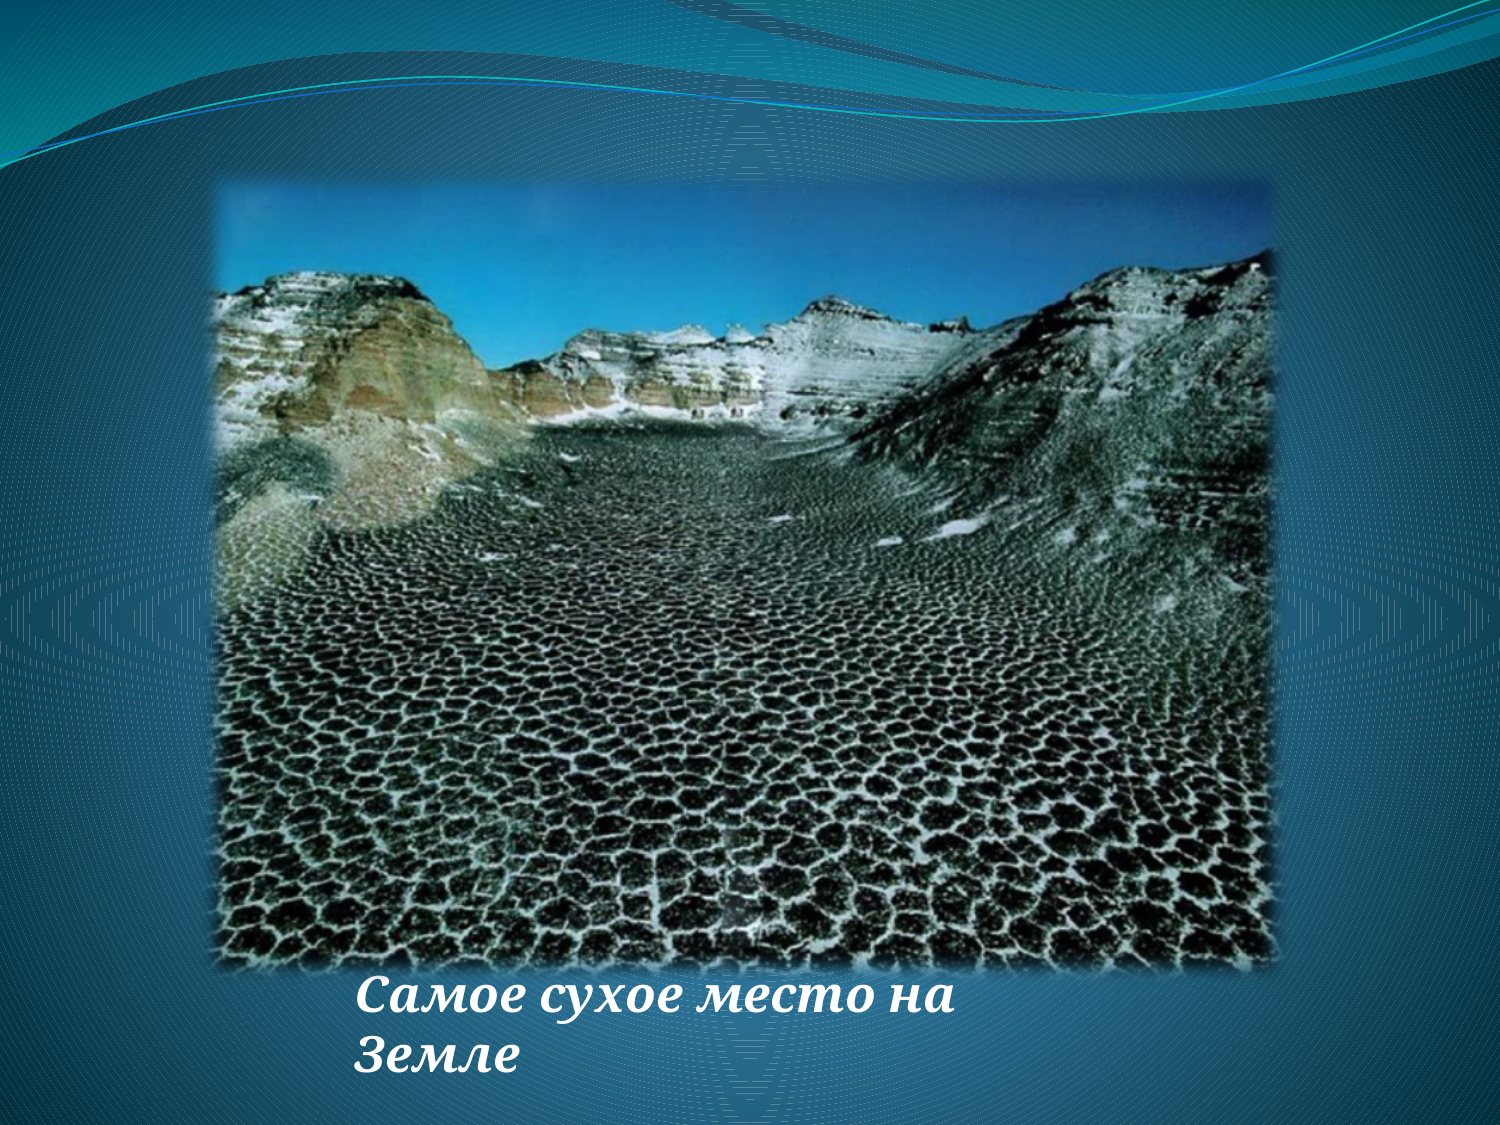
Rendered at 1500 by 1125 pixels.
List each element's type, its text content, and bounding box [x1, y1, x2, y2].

text_box Самое сухое место на Земле [339, 998, 1090, 1090]
picture [198, 163, 1290, 985]
